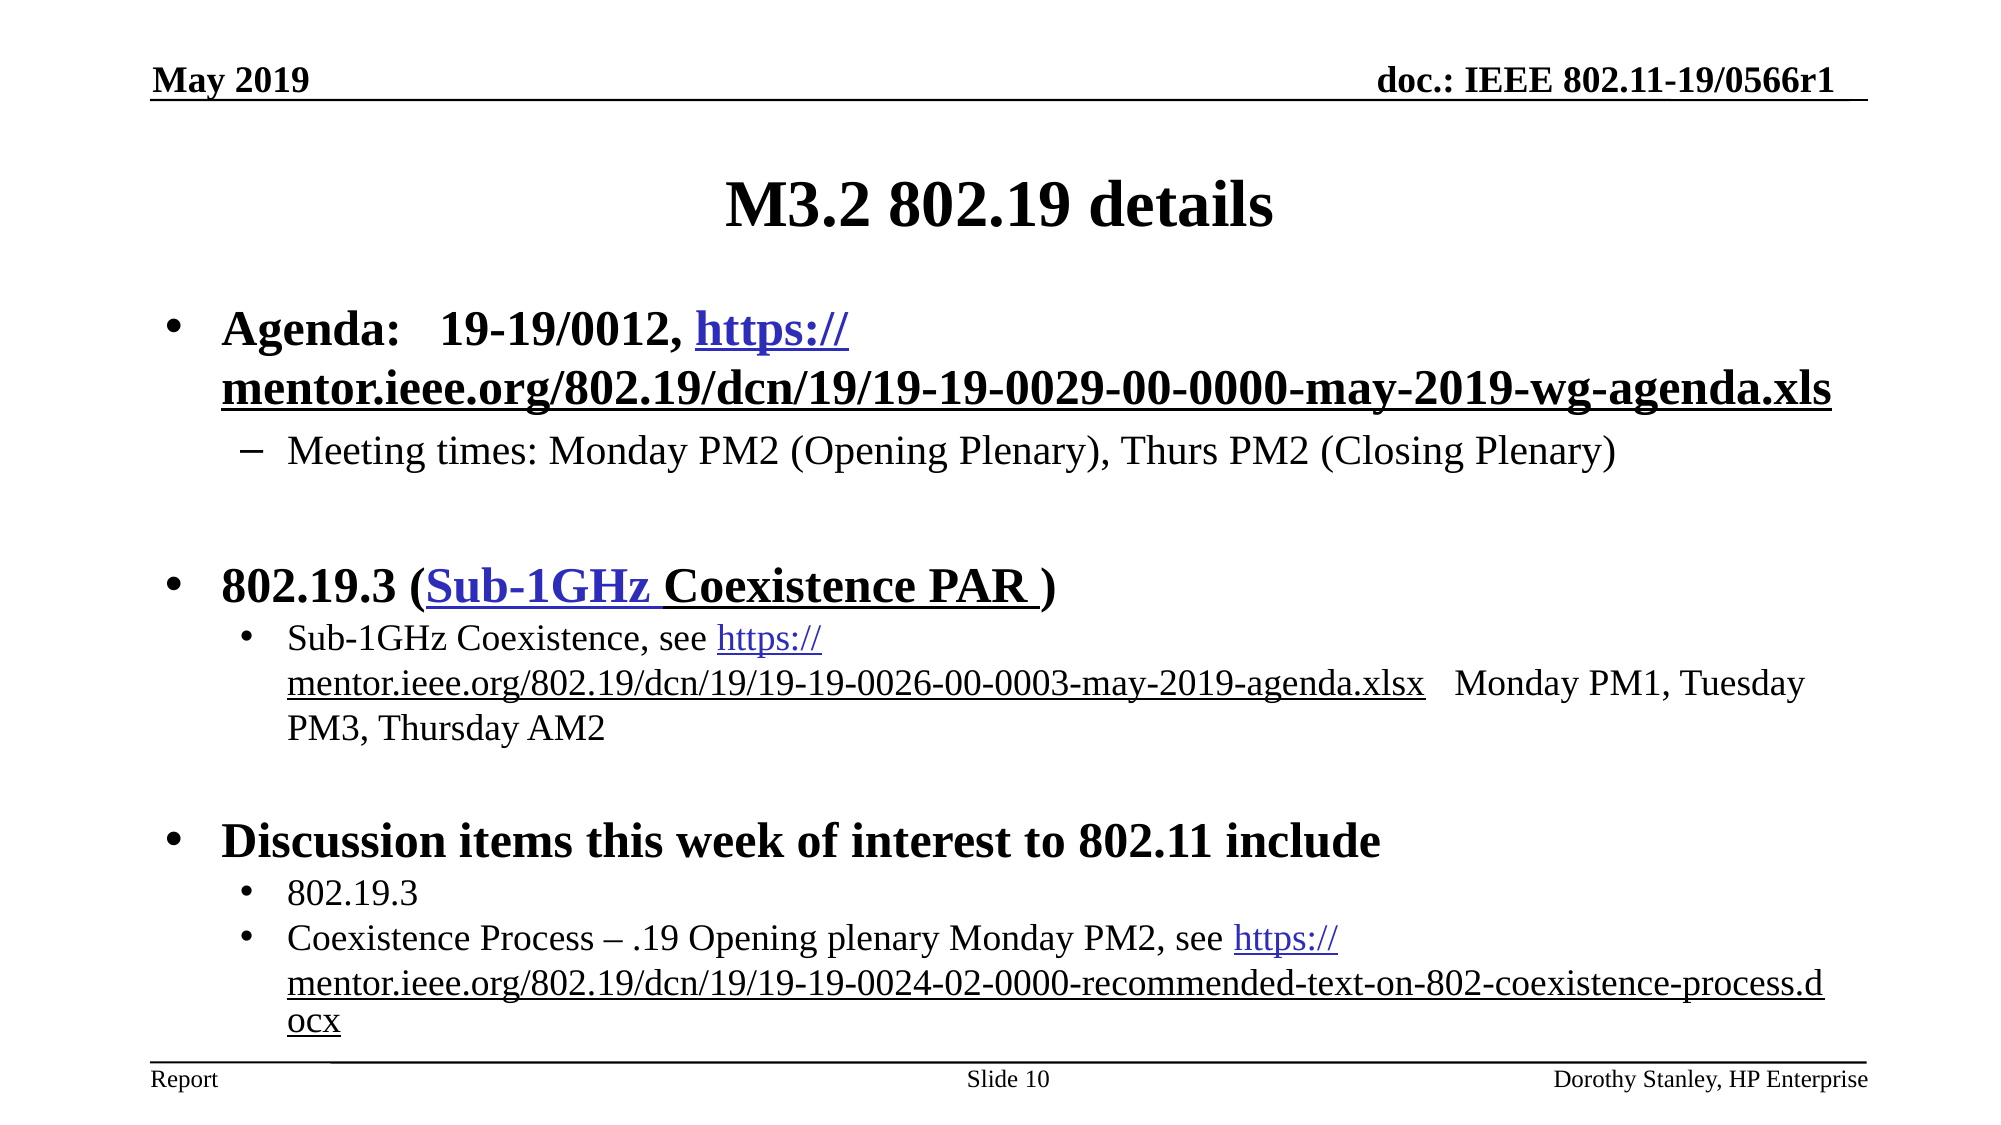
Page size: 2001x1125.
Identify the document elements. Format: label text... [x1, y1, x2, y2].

footer Dorothy Stanley, HP Enterprise [1512, 1061, 1869, 1093]
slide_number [152, 54, 406, 101]
title M3.2 802.19 details [150, 112, 1850, 287]
slide_number Slide 10 [964, 1061, 1053, 1093]
list Agenda: 19-19/0012, https://mentor.ieee.org/802.19/dcn/19/19-19-0029-00-0000-may-2019-wg-agenda.xls Meeting times: Monday PM2 (Opening Plenary), Thurs PM2 (Closing Plenary) 802.19.3 (Sub-1GHz Coexistence PAR ) Sub-1GHz Coexistence, see https://mentor.ieee.org/802.19/dcn/19/19-19-0026-00-0003-may-2019-agenda.xlsx Monday PM1, Tuesday PM3, Thursday AM2 Discussion items this week of interest to 802.11 include 802.19.3 Coexistence Process – .19 Opening plenary Monday PM2, see https://mentor.ieee.org/802.19/dcn/19/19-19-0024-02-0000-recommended-text-on-802-coexistence-process.docx [150, 287, 1850, 1025]
